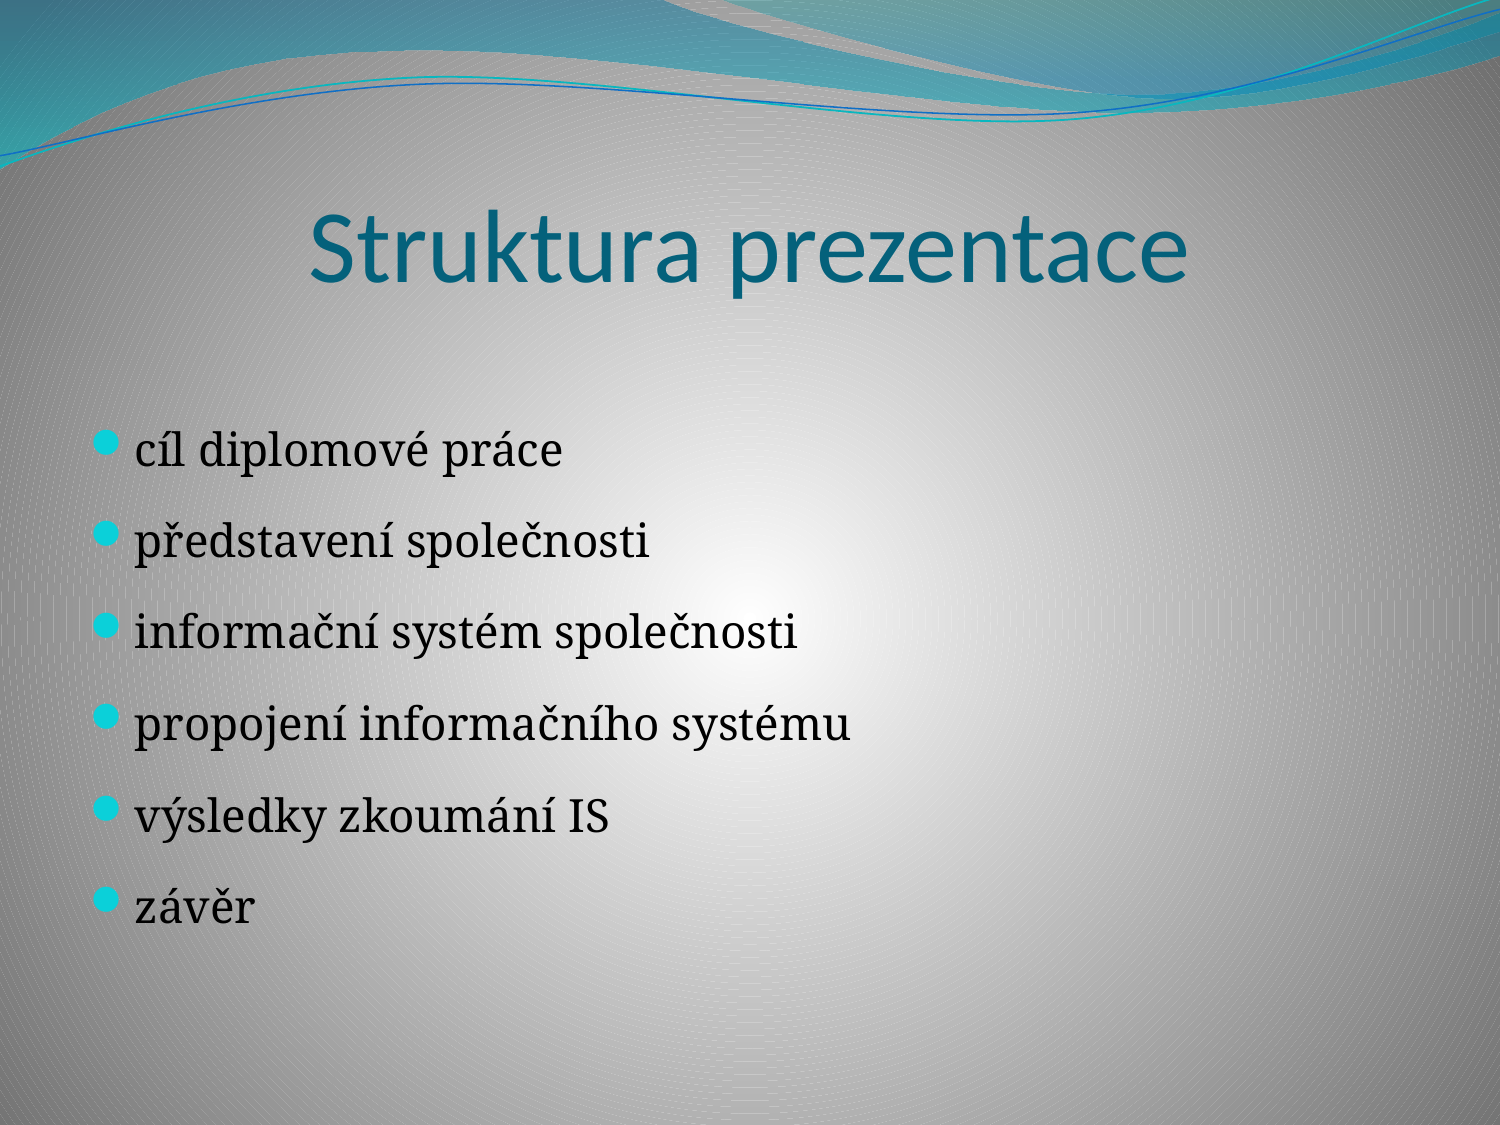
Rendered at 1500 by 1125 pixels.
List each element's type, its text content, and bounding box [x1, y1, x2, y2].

title Struktura prezentace [75, 115, 1425, 303]
list cíl diplomové práce představení společnosti informační systém společnosti propojení informačního systému výsledky zkoumání IS závěr [75, 385, 1425, 1038]
